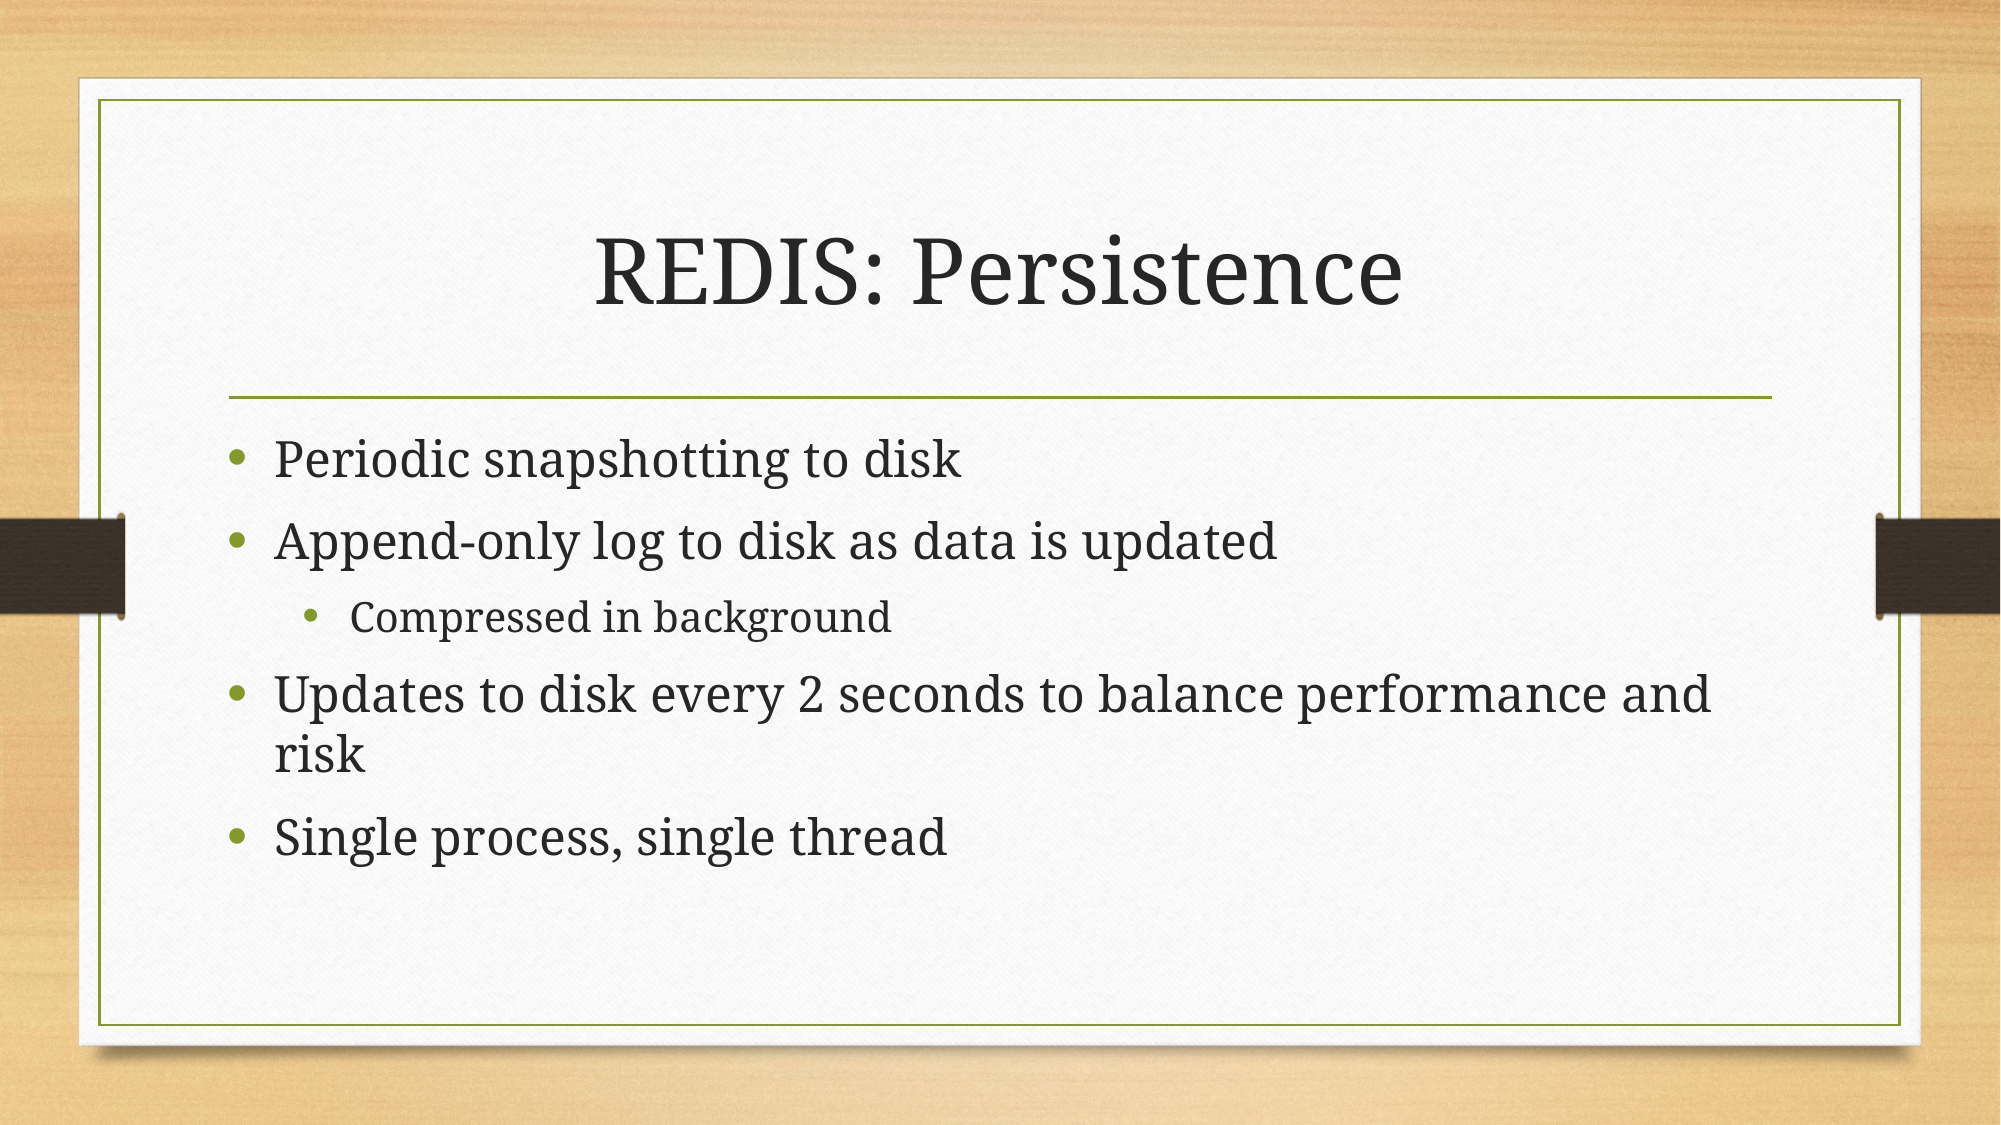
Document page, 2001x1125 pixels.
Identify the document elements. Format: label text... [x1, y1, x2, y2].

picture [0, 0, 2001, 1125]
list Periodic snapshotting to disk Append-only log to disk as data is updated Compressed in background Updates to disk every 2 seconds to balance performance and risk Single process, single thread [212, 419, 1788, 964]
title REDIS: Persistence [212, 161, 1788, 375]
